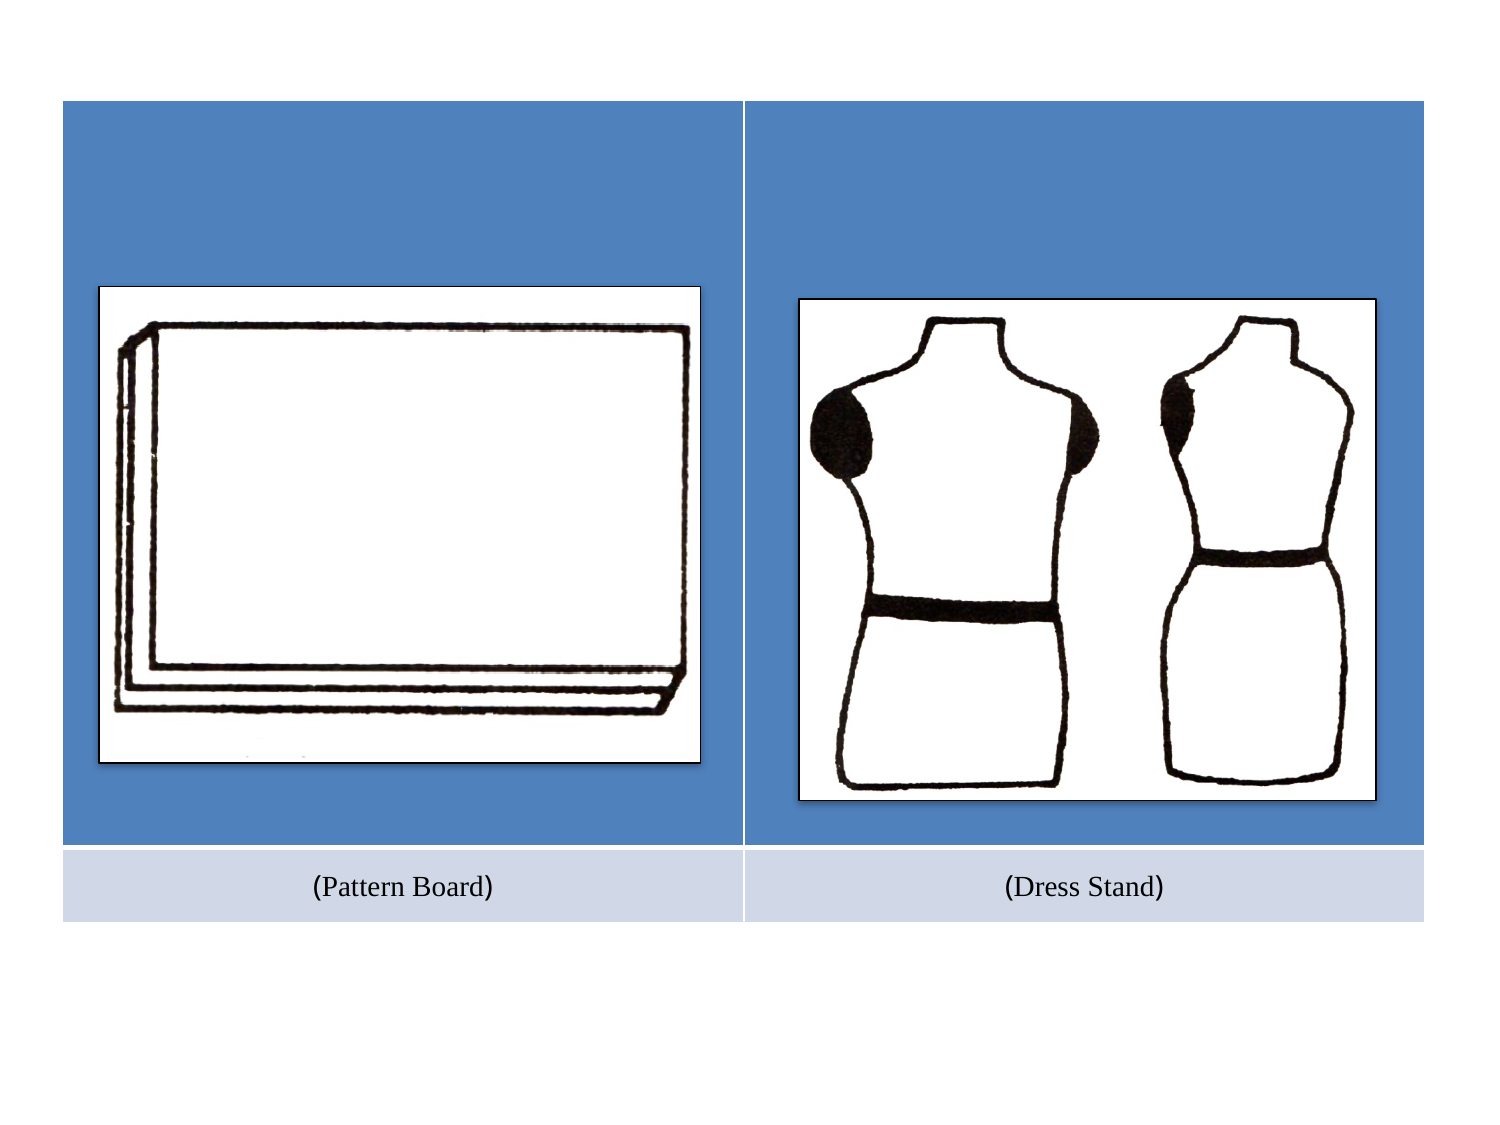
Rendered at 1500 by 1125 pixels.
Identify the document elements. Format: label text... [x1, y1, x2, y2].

table_header [63, 101, 743, 845]
picture [99, 287, 701, 763]
picture [799, 299, 1376, 801]
table_cell (Pattern Board) [63, 850, 743, 922]
table_header [745, 101, 1424, 845]
table_cell (Dress Stand) [745, 850, 1424, 922]
